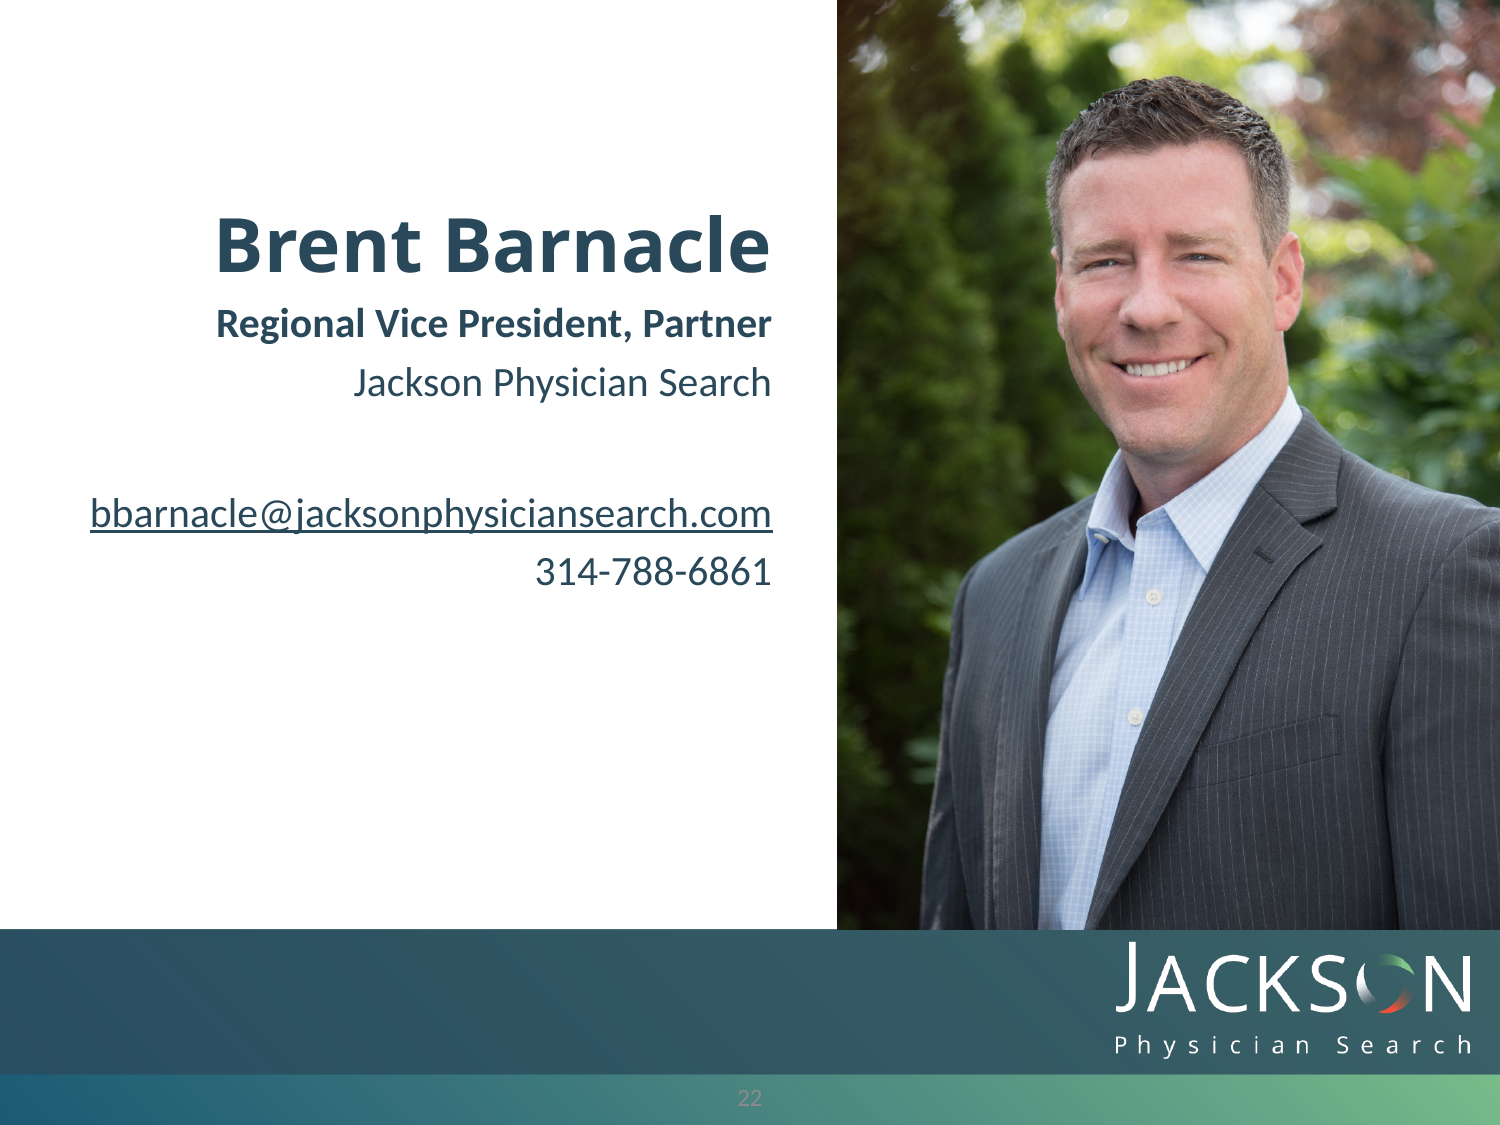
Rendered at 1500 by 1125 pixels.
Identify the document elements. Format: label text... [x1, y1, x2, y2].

text_box Brent Barnacle Regional Vice President, Partner Jackson Physician Search bbarnacle@jacksonphysiciansearch.com 314-788-6861 [37, 190, 788, 740]
picture [0, 0, 1500, 1125]
slide_number 22 [575, 1066, 925, 1125]
